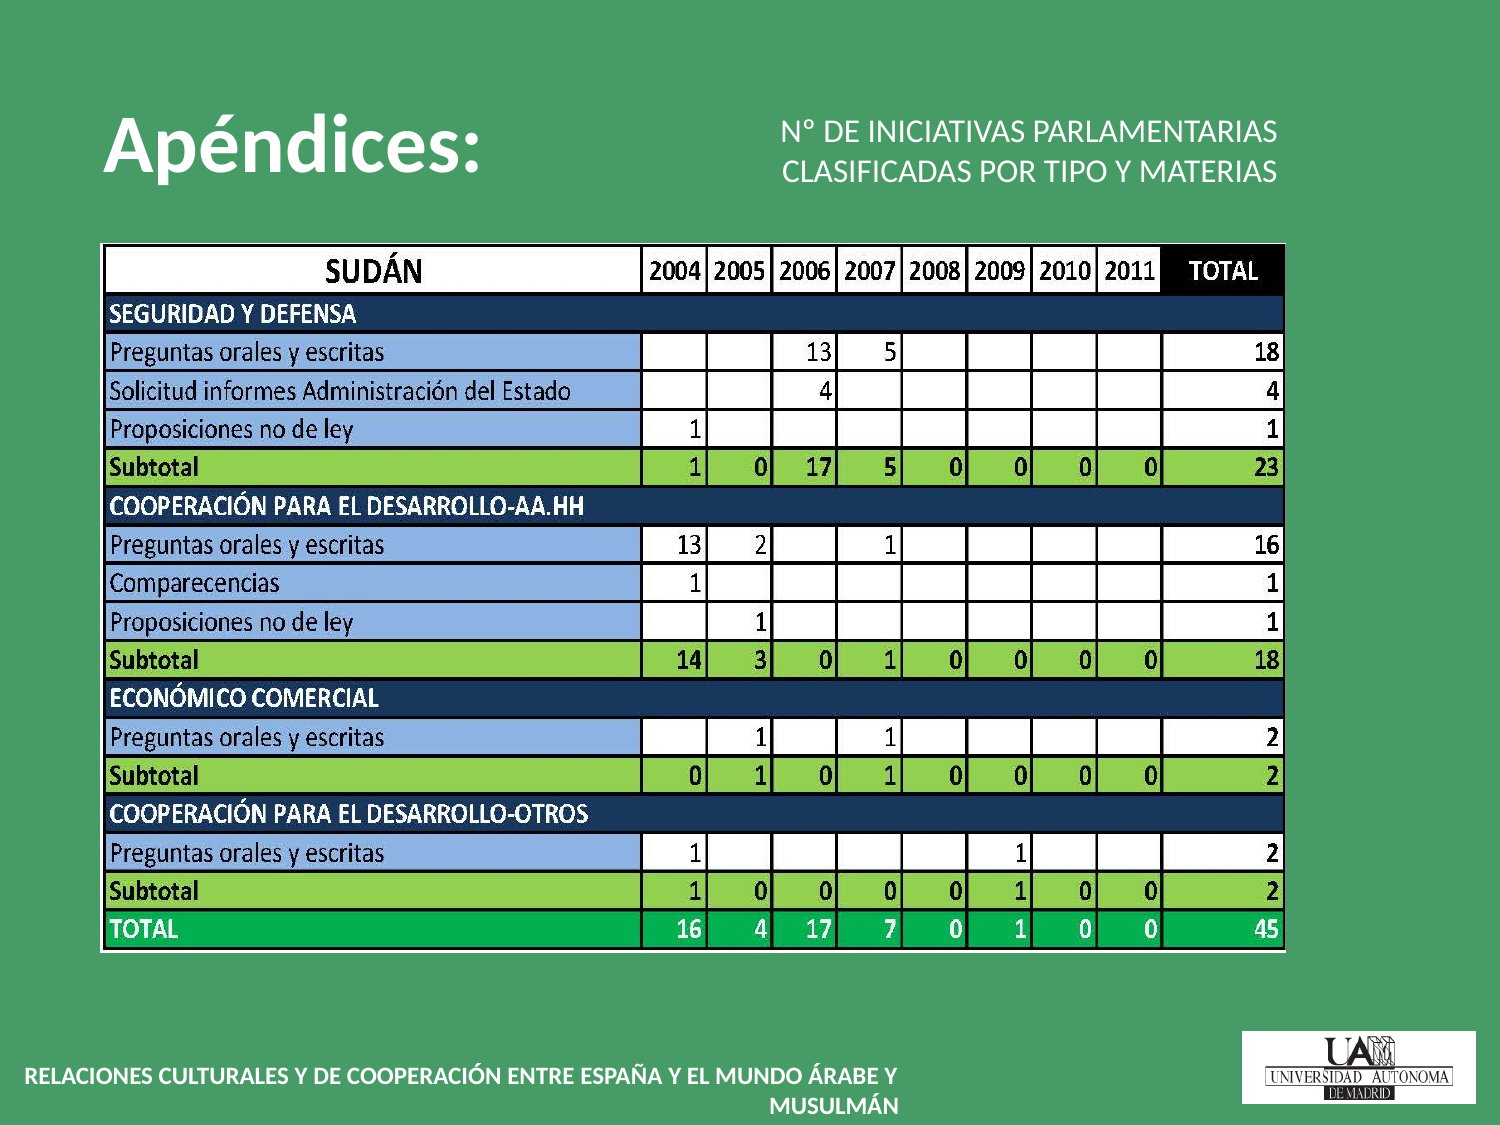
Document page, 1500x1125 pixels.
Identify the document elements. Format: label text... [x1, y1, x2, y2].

list Nº de Iniciativas Parlamentarias Clasificadas por Tipo y Materias [643, 101, 1294, 197]
list Apéndices: [88, 90, 774, 197]
picture [1241, 1030, 1476, 1105]
picture [100, 243, 1287, 953]
footer Relaciones Culturales y de Cooperación entre España y el Mundo Árabe y Musulmán [0, 1054, 914, 1125]
